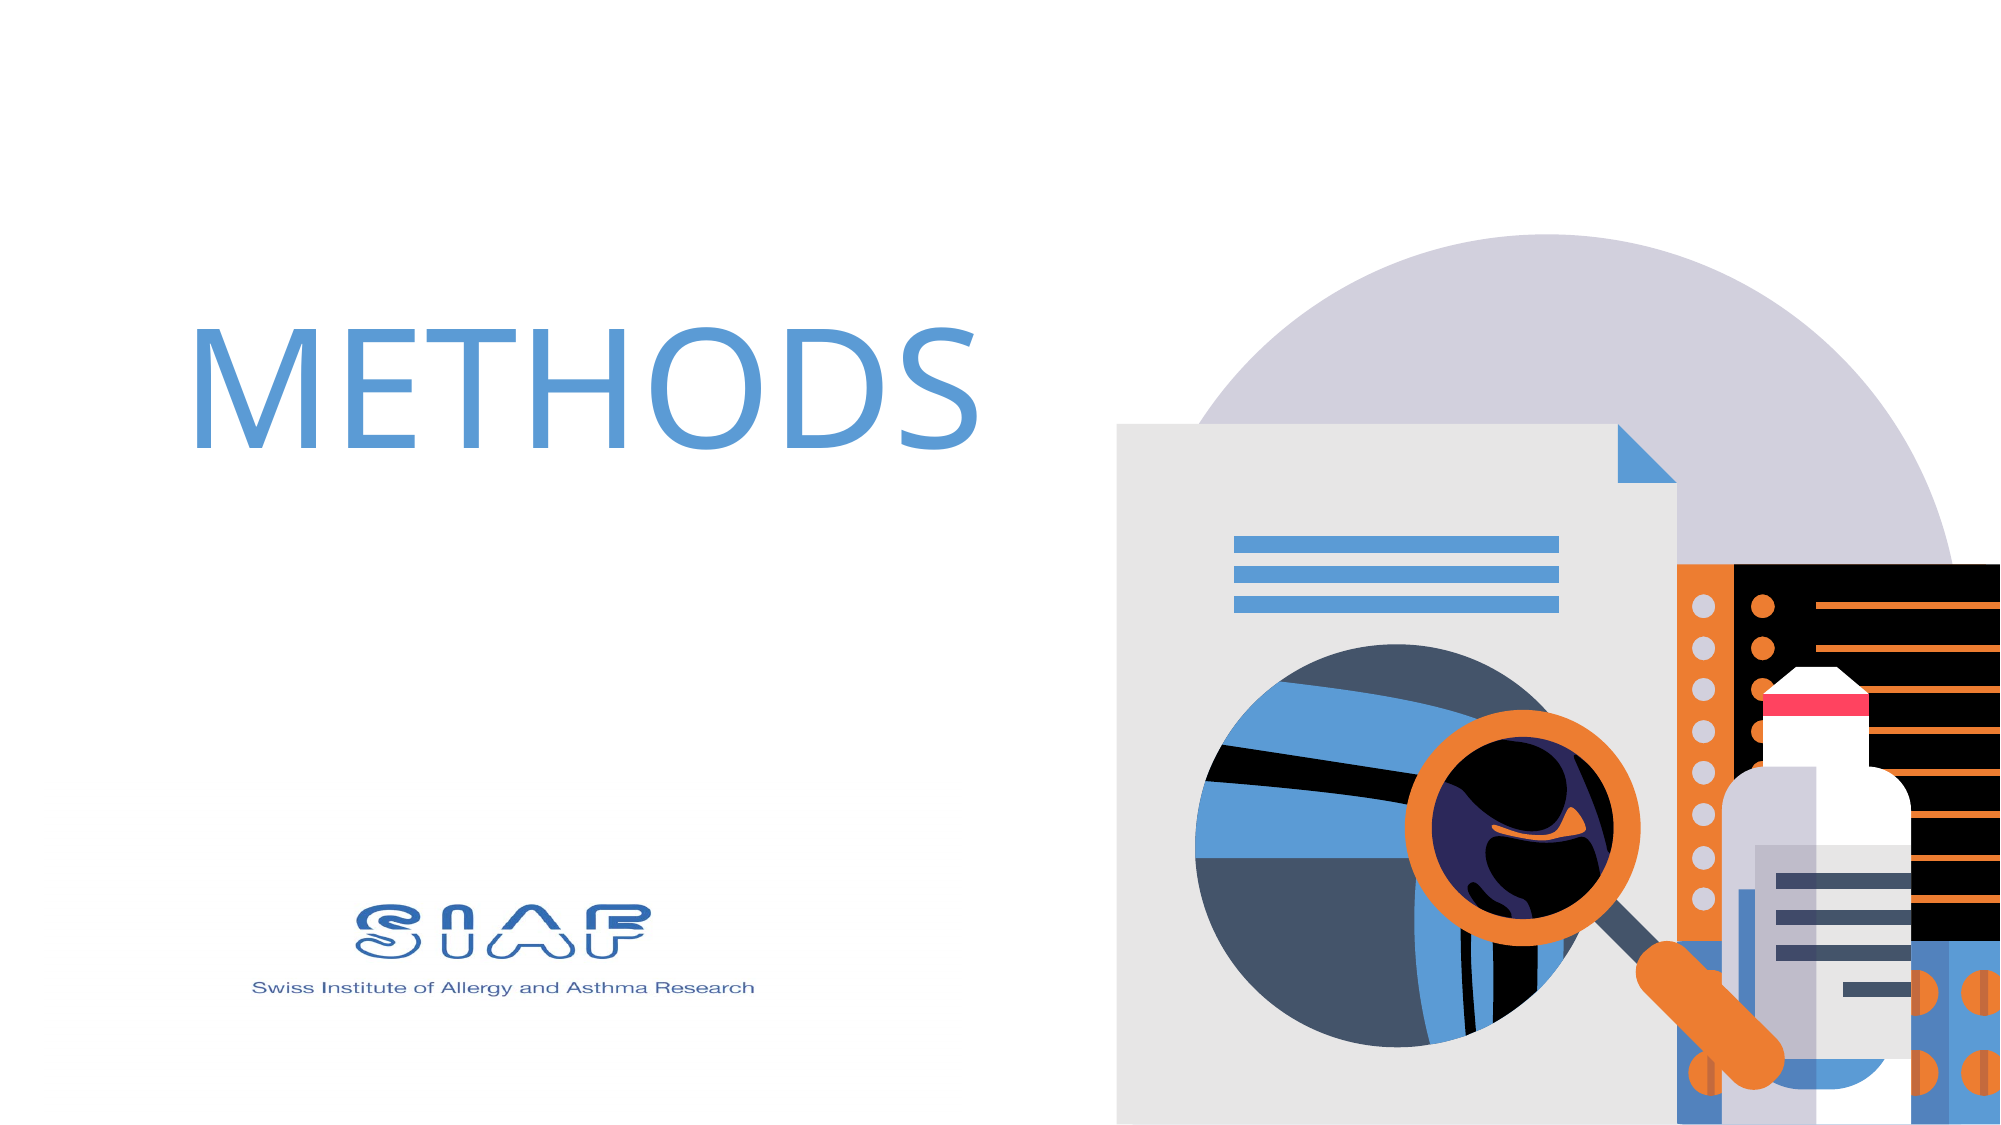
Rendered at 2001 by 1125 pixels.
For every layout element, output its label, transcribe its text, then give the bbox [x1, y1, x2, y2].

title METHODS [75, 180, 1030, 610]
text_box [1116, 234, 2000, 1125]
picture [44, 776, 962, 1112]
